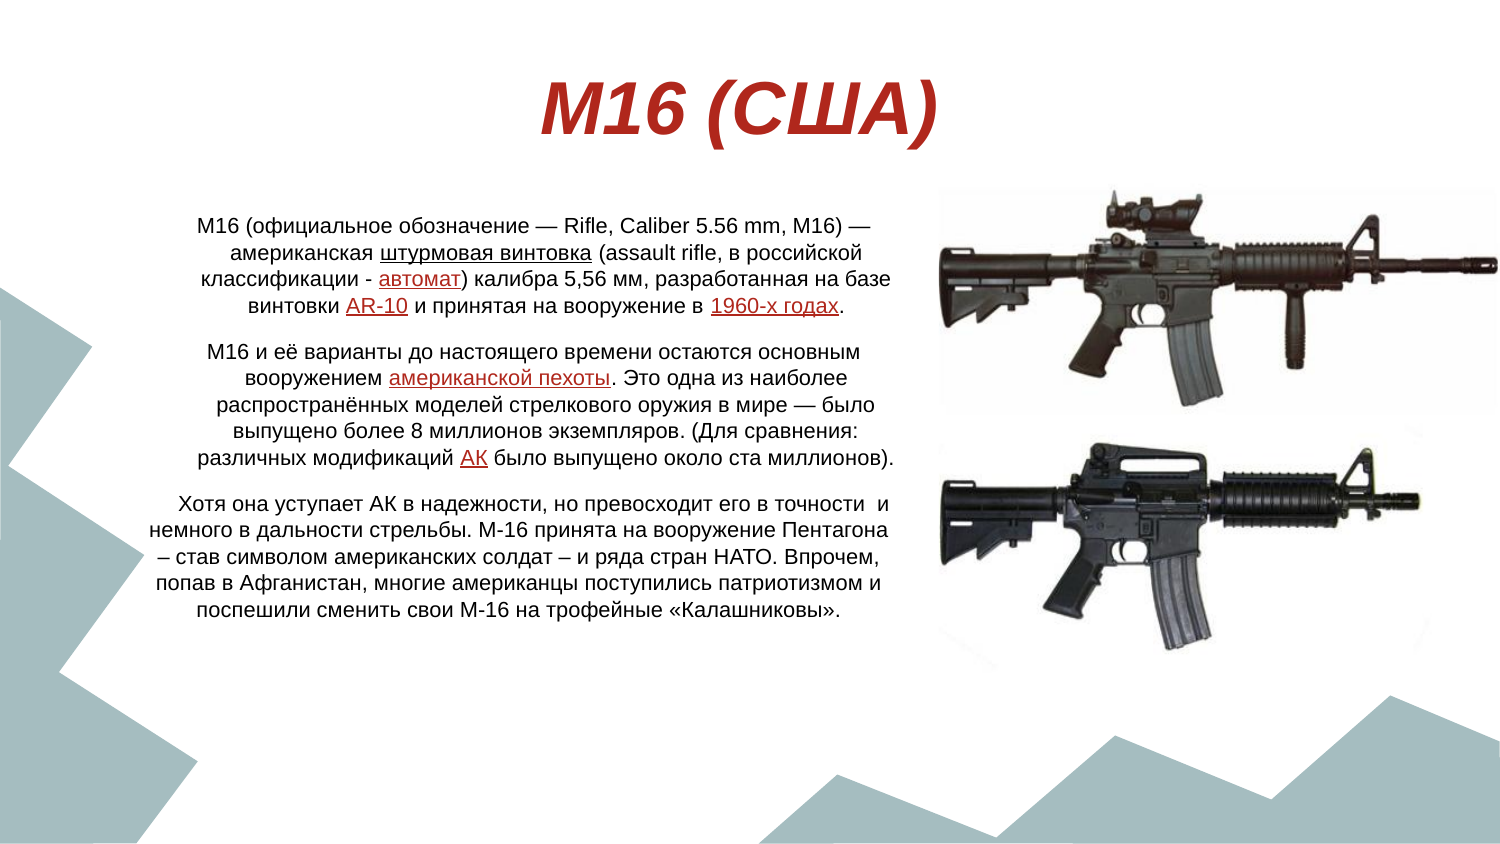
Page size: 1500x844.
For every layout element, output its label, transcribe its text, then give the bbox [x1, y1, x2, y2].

title M16 (США) [75, 33, 1425, 175]
text_box [938, 174, 1500, 673]
list M16 (официальное обозначение — Rifle, Caliber 5.56 mm, M16) — американская штурмовая винтовка (assault rifle, в российской классификации - автомат) калибра 5,56 мм, разработанная на базе винтовки AR-10 и принятая на вооружение в 1960-х годах. M16 и её варианты до настоящего времени остаются основным вооружением американской пехоты. Это одна из наиболее распространённых моделей стрелкового оружия в мире — было выпущено более 8 миллионов экземпляров. (Для сравнения: различных модификаций АК было выпущено около ста миллионов). Хотя она уступает АК в надежности, но превосходит его в точности и немного в дальности стрельбы. М-16 принята на вооружение Пентагона – став символом американских солдат – и ряда стран НАТО. Впрочем, попав в Афганистан, многие американцы поступились патриотизмом и поспешили сменить свои М-16 на трофейные «Калашниковы». [126, 196, 913, 673]
